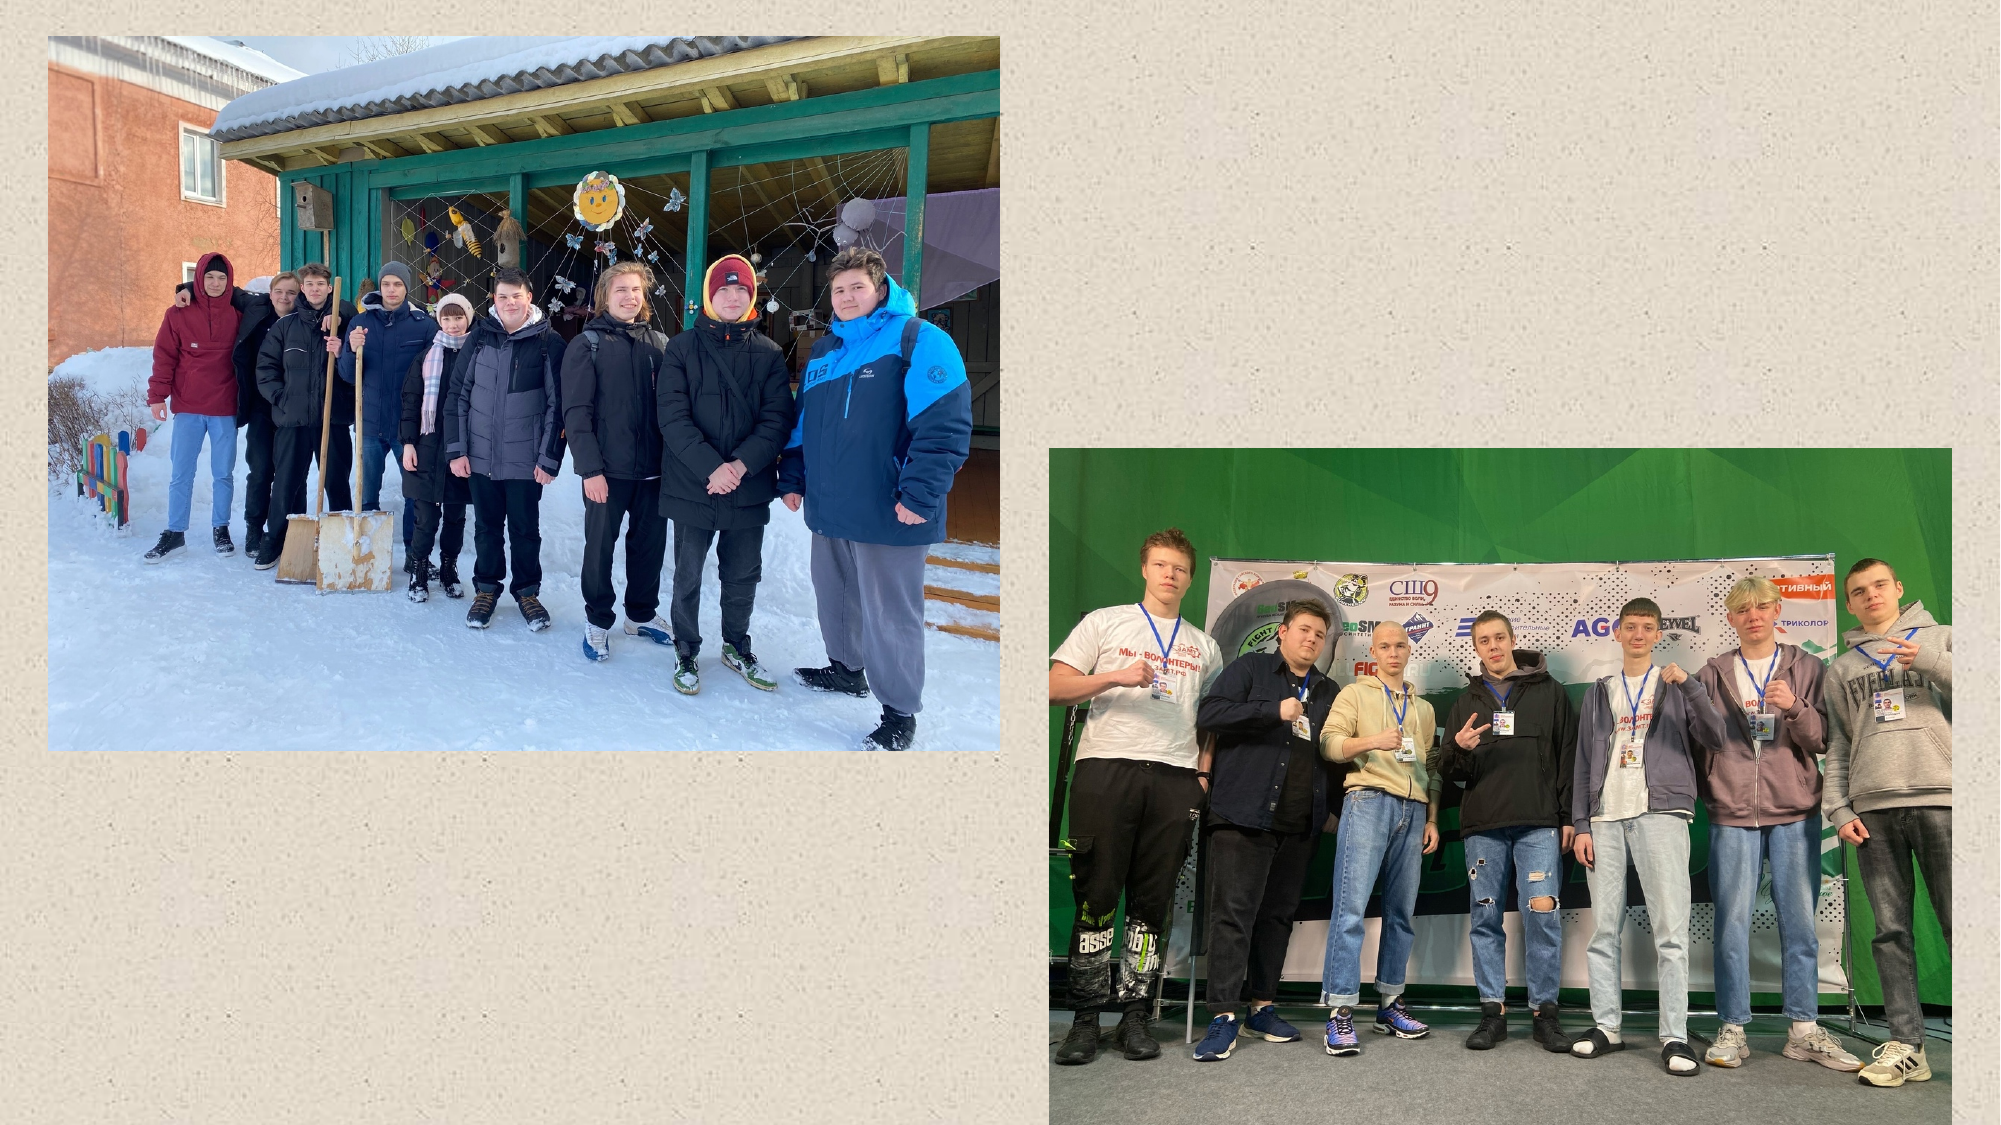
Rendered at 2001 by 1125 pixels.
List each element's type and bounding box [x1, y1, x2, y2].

picture [0, 0, 2001, 1125]
list [48, 36, 1000, 751]
